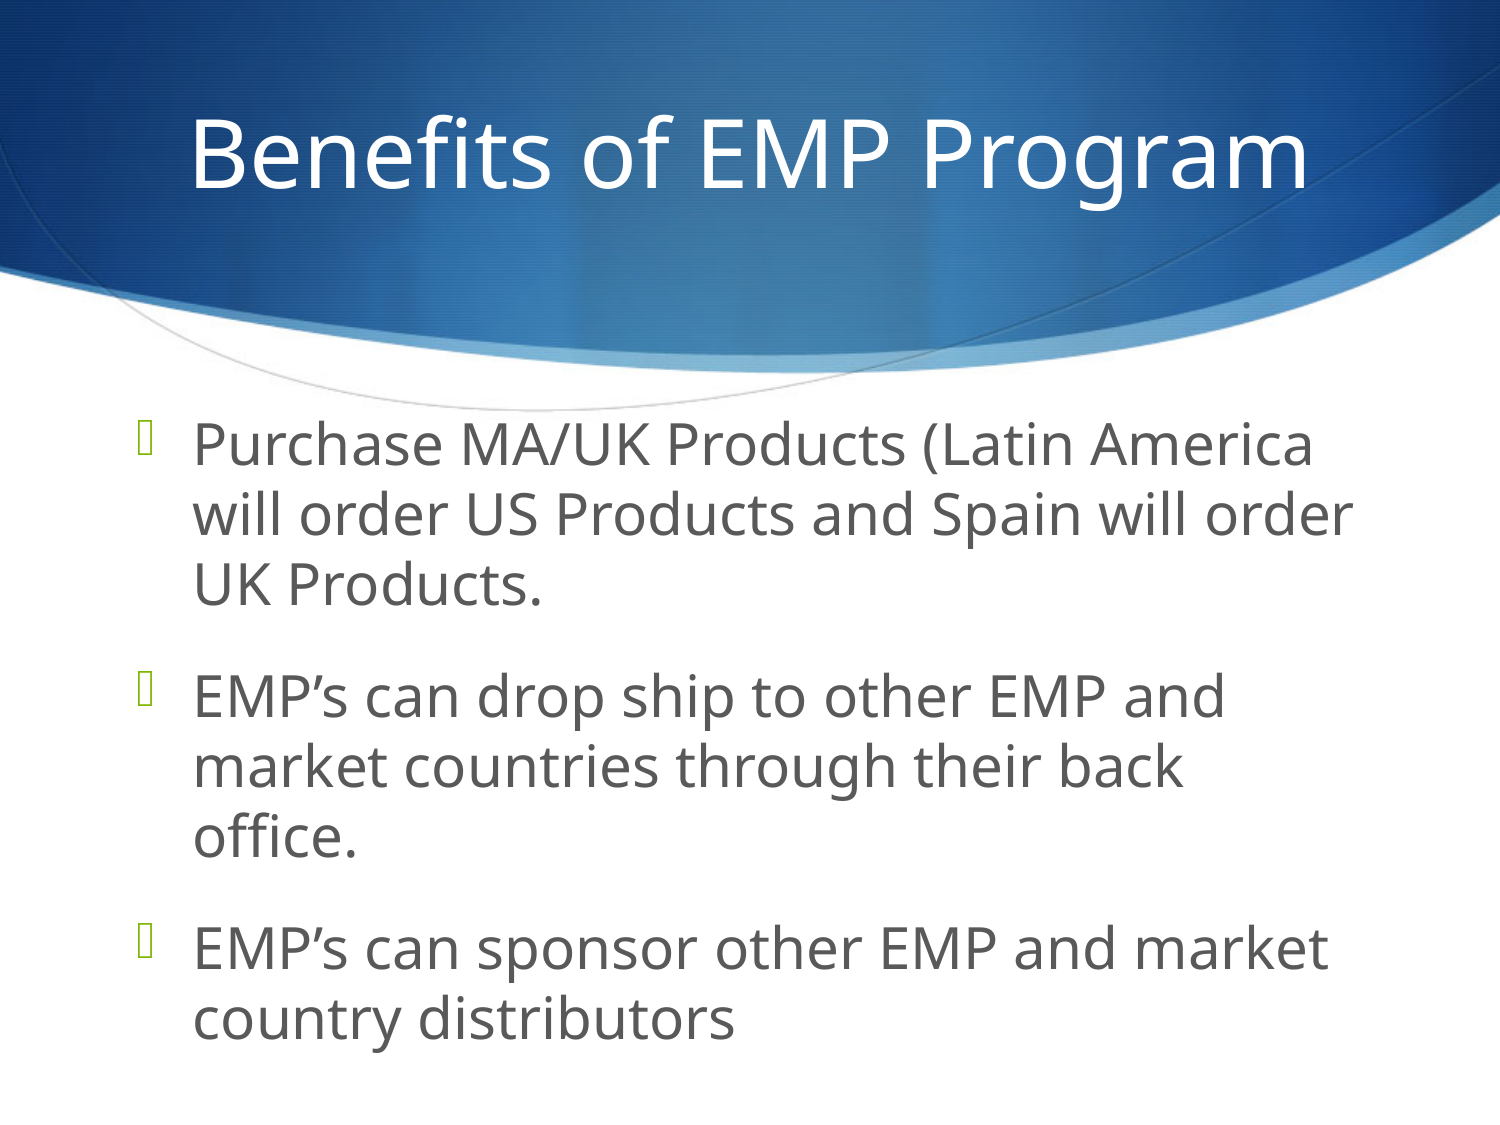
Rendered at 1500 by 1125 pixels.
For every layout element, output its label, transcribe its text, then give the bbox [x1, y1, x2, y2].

picture [0, 0, 1500, 1125]
list Purchase MA/UK Products (Latin America will order US Products and Spain will order UK Products. EMP’s can drop ship to other EMP and market countries through their back office. EMP’s can sponsor other EMP and market country distributors [121, 399, 1379, 936]
title Benefits of EMP Program [75, 56, 1425, 245]
